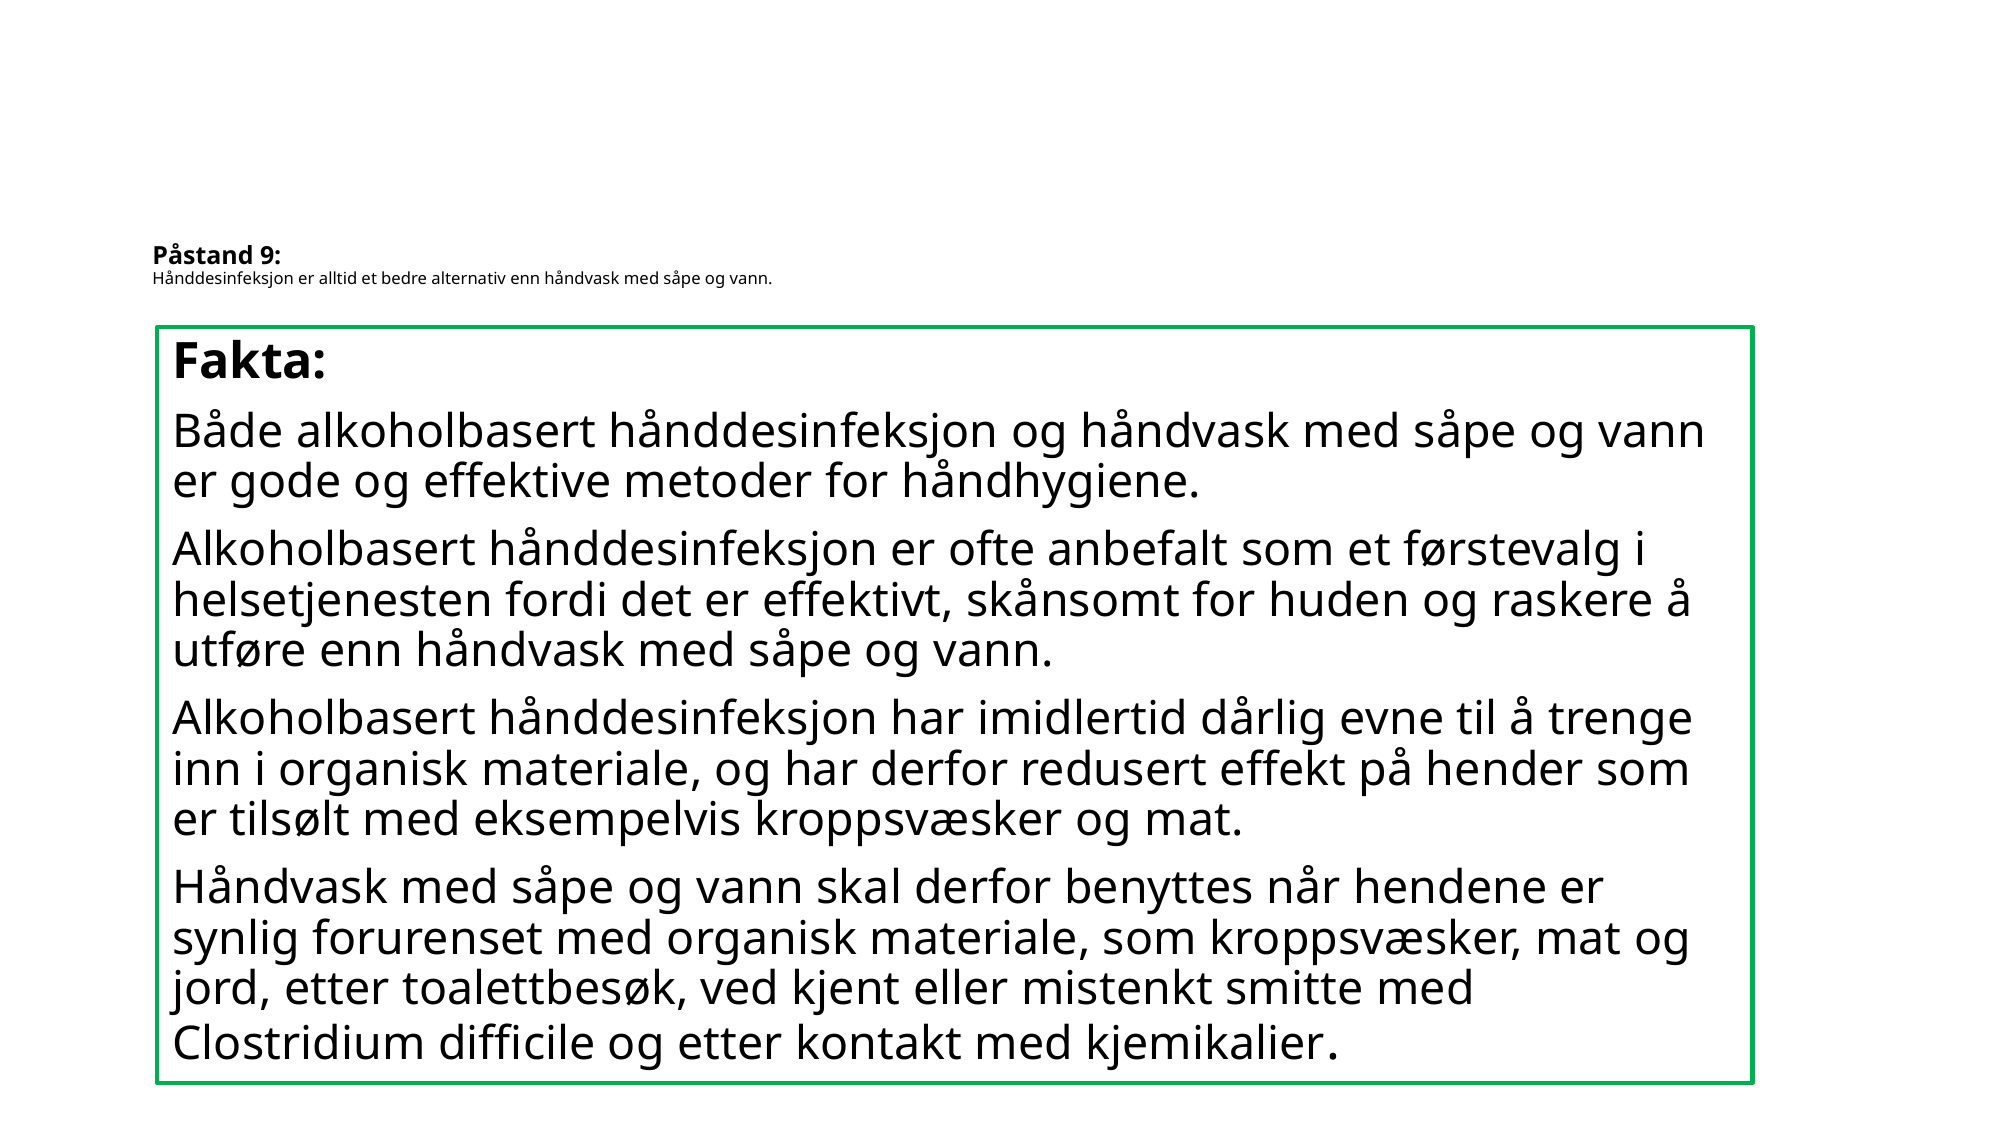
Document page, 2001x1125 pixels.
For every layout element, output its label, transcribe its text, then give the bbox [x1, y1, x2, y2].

list Fakta: Både alkoholbasert hånddesinfeksjon og håndvask med såpe og vann er gode og effektive metoder for håndhygiene. Alkoholbasert hånddesinfeksjon er ofte anbefalt som et førstevalg i helsetjenesten fordi det er effektivt, skånsomt for huden og raskere å utføre enn håndvask med såpe og vann. Alkoholbasert hånddesinfeksjon har imidlertid dårlig evne til å trenge inn i organisk materiale, og har derfor redusert effekt på hender som er tilsølt med eksempelvis kroppsvæsker og mat. Håndvask med såpe og vann skal derfor benyttes når hendene er synlig forurenset med organisk materiale, som kroppsvæsker, mat og jord, etter toalettbesøk, ved kjent eller mistenkt smitte med Clostridium difficile og etter kontakt med kjemikalier. [157, 327, 1753, 1084]
title Påstand 9: Hånddesinfeksjon er alltid et bedre alternativ enn håndvask med såpe og vann. [137, 234, 1863, 369]
